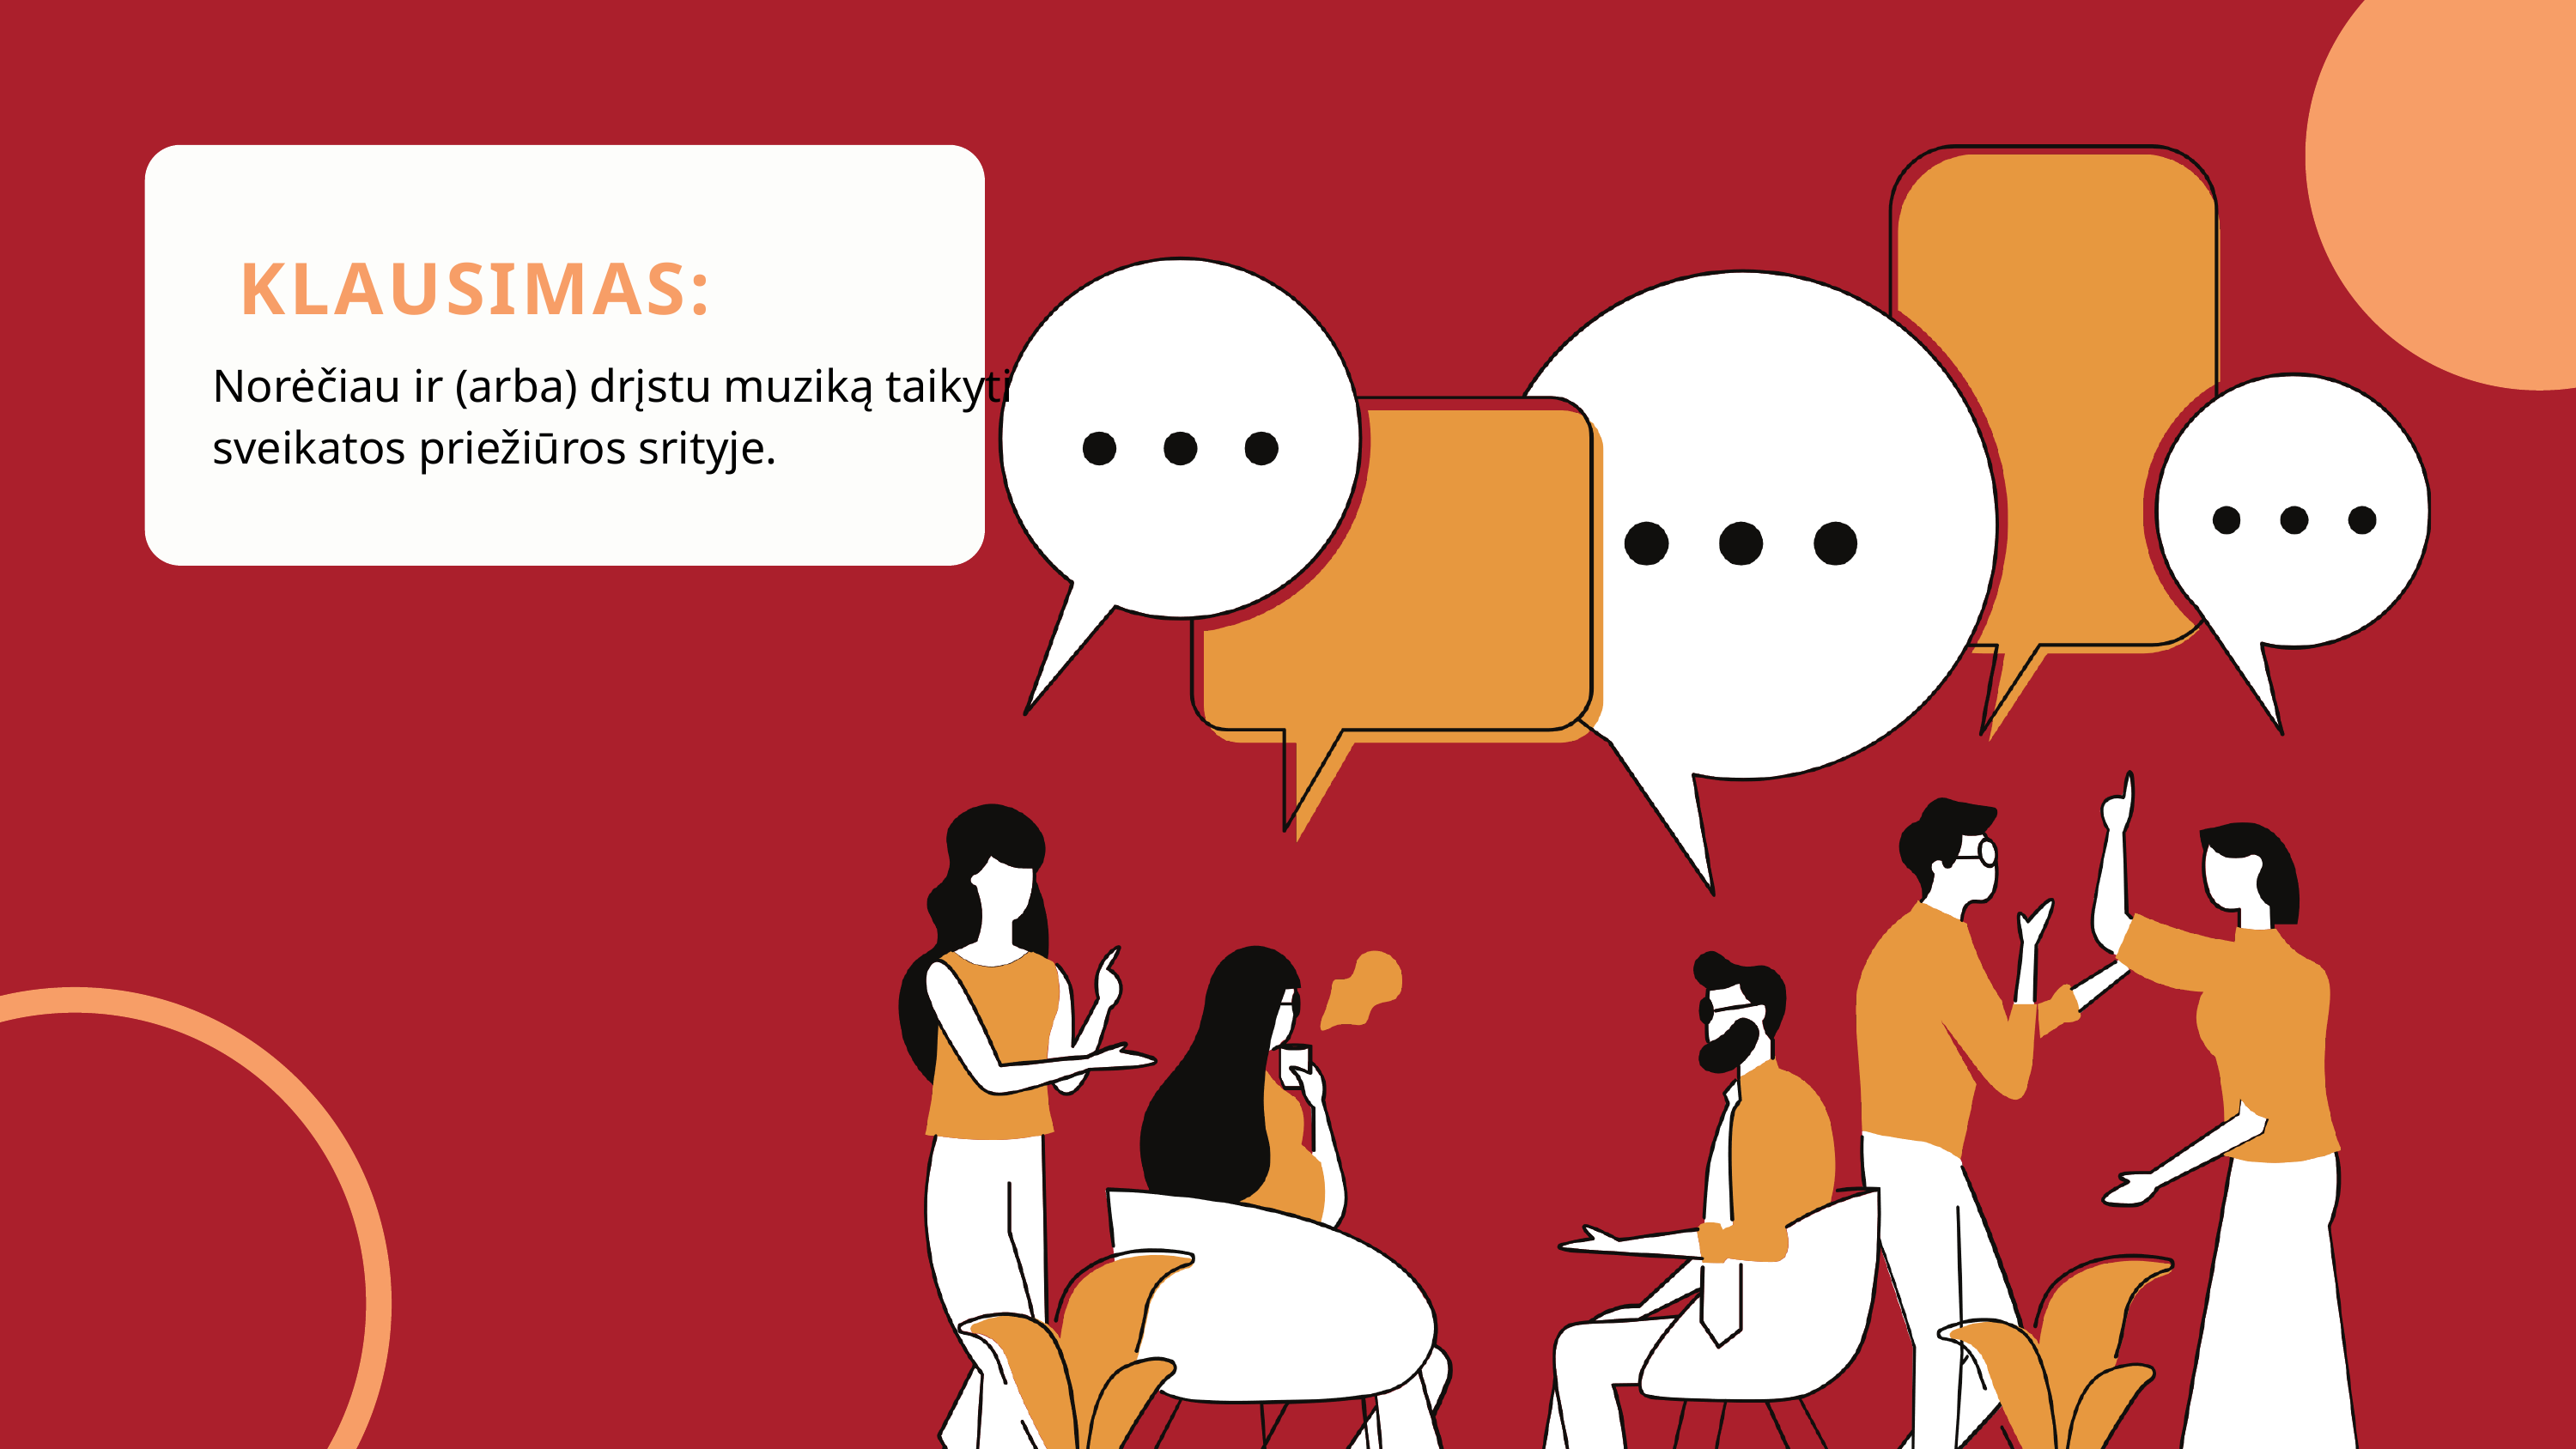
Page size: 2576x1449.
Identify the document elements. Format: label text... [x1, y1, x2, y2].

text_box [882, 144, 2432, 1449]
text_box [2305, 0, 2576, 391]
text_box KLAUSIMAS: [988, 207, 1210, 452]
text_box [0, 999, 380, 1449]
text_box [144, 144, 986, 567]
text_box Norėčiau ir (arba) drįstu muziką taikyti sveikatos priežiūros srityje. [212, 349, 1044, 720]
